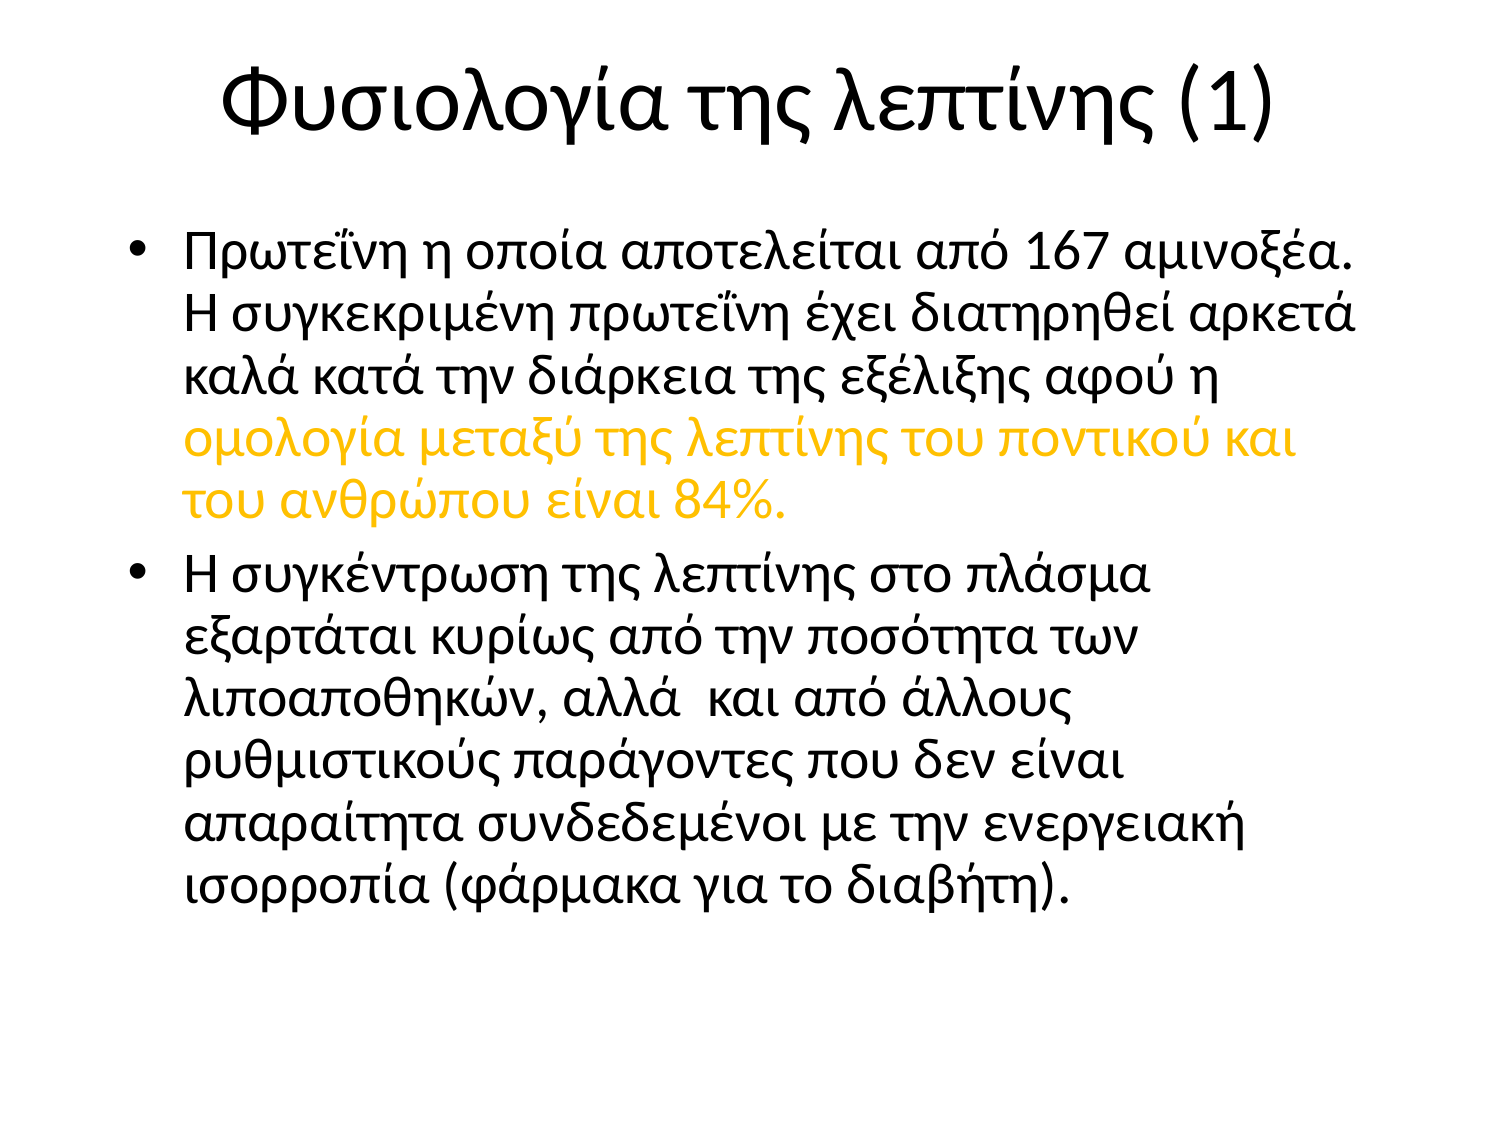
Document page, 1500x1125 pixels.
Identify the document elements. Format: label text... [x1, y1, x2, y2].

list Πρωτεΐνη η οποία αποτελείται από 167 αμινοξέα. Η συγκεκριμένη πρωτεΐνη έχει διατηρηθεί αρκετά καλά κατά την διάρκεια της εξέλιξης αφού η ομολογία μεταξύ της λεπτίνης του ποντικού και του ανθρώπου είναι 84%. Η συγκέντρωση της λεπτίνης στο πλάσμα εξαρτάται κυρίως από την ποσότητα των λιποαποθηκών, αλλά και από άλλους ρυθμιστικούς παράγοντες που δεν είναι απαραίτητα συνδεδεμένοι με την ενεργειακή ισορροπία (φάρμακα για το διαβήτη). [112, 212, 1388, 925]
title Φυσιολογία της λεπτίνης (1) [112, 0, 1388, 188]
